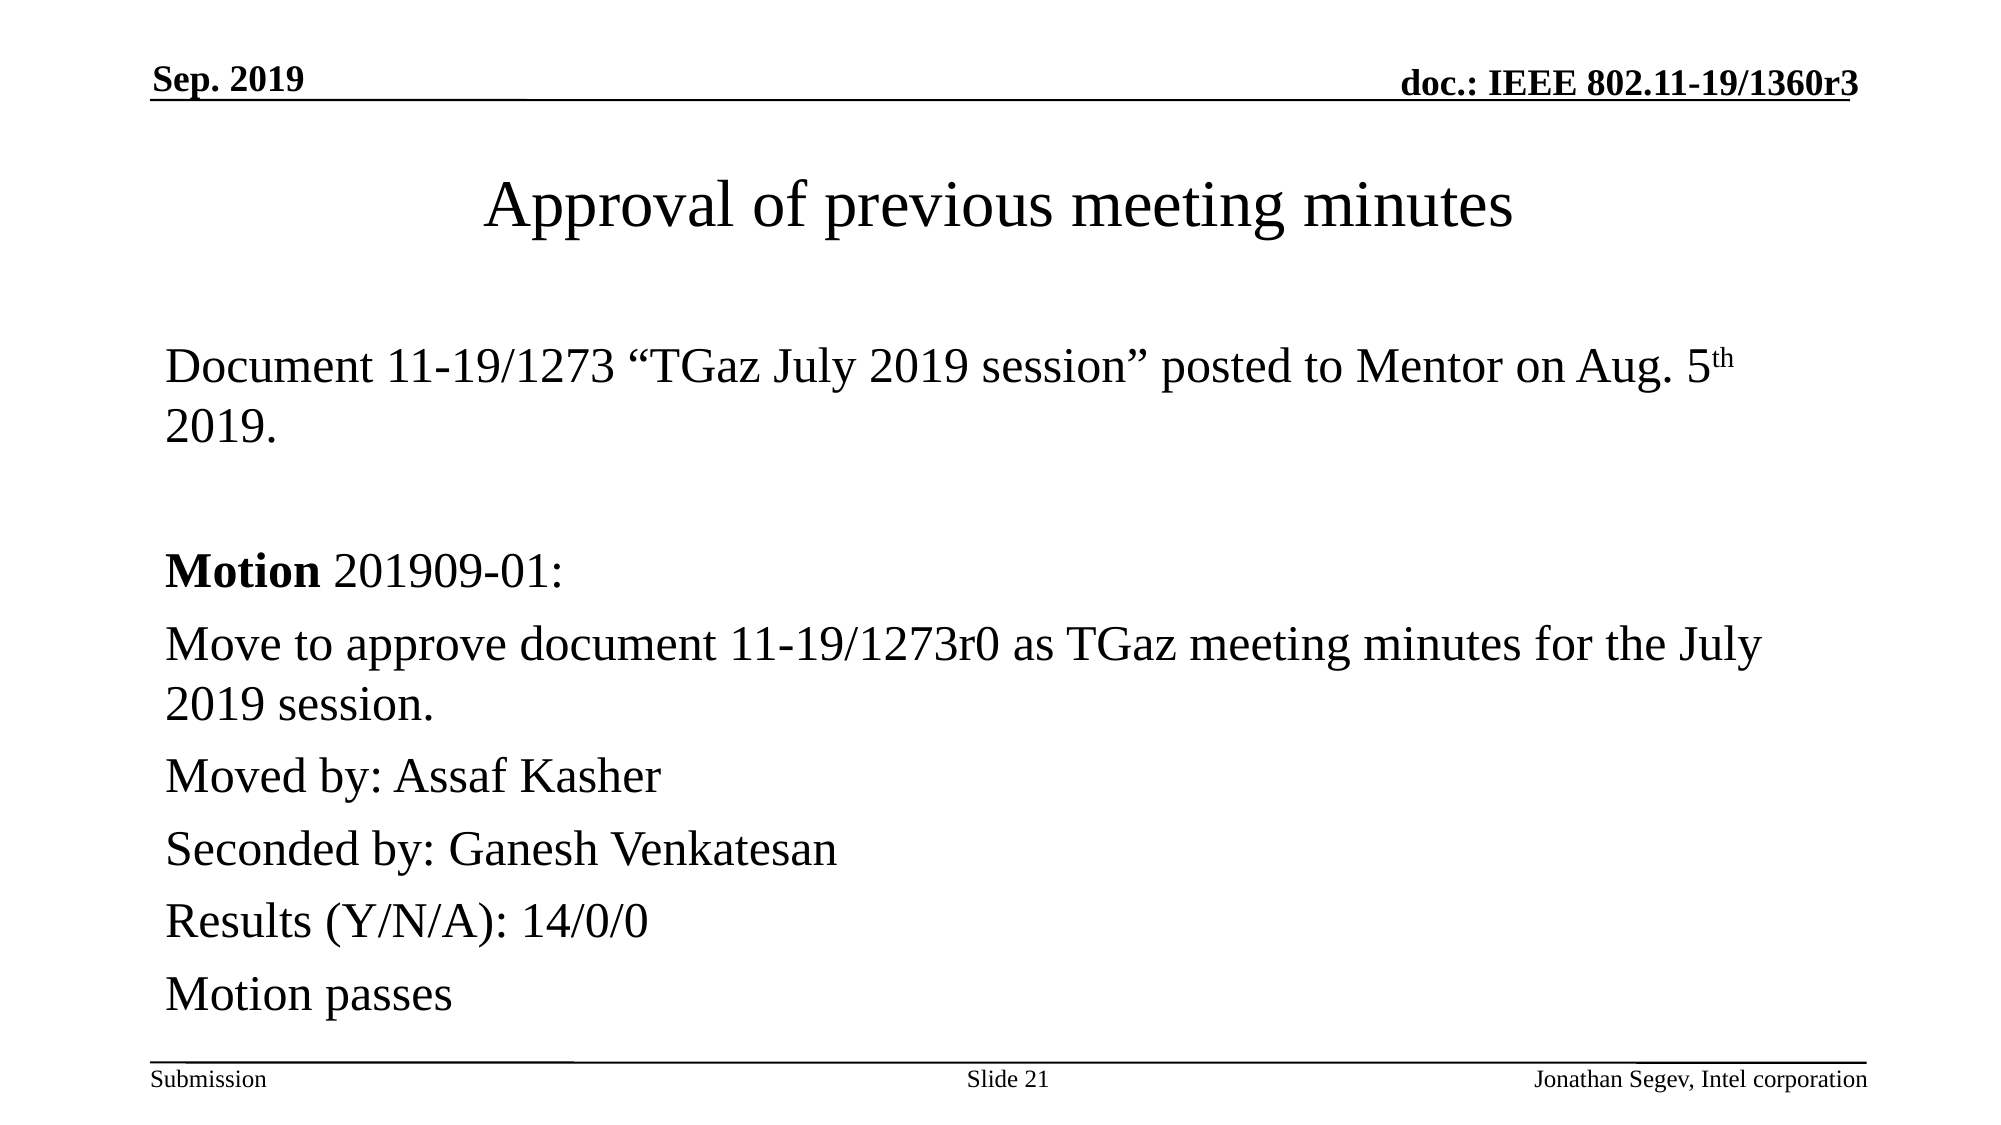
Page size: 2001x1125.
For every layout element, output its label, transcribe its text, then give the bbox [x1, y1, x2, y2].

footer Jonathan Segev, Intel corporation [1171, 1061, 1869, 1093]
list Document 11-19/1273 “TGaz July 2019 session” posted to Mentor on Aug. 5th 2019. Motion 201909-01: Move to approve document 11-19/1273r0 as TGaz meeting minutes for the July 2019 session. Moved by: Assaf Kasher Seconded by: Ganesh Venkatesan Results (Y/N/A): 14/0/0 Motion passes [149, 324, 1850, 1000]
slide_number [152, 54, 563, 100]
slide_number Slide 21 [950, 1061, 1067, 1123]
title Approval of previous meeting minutes [149, 112, 1850, 288]
